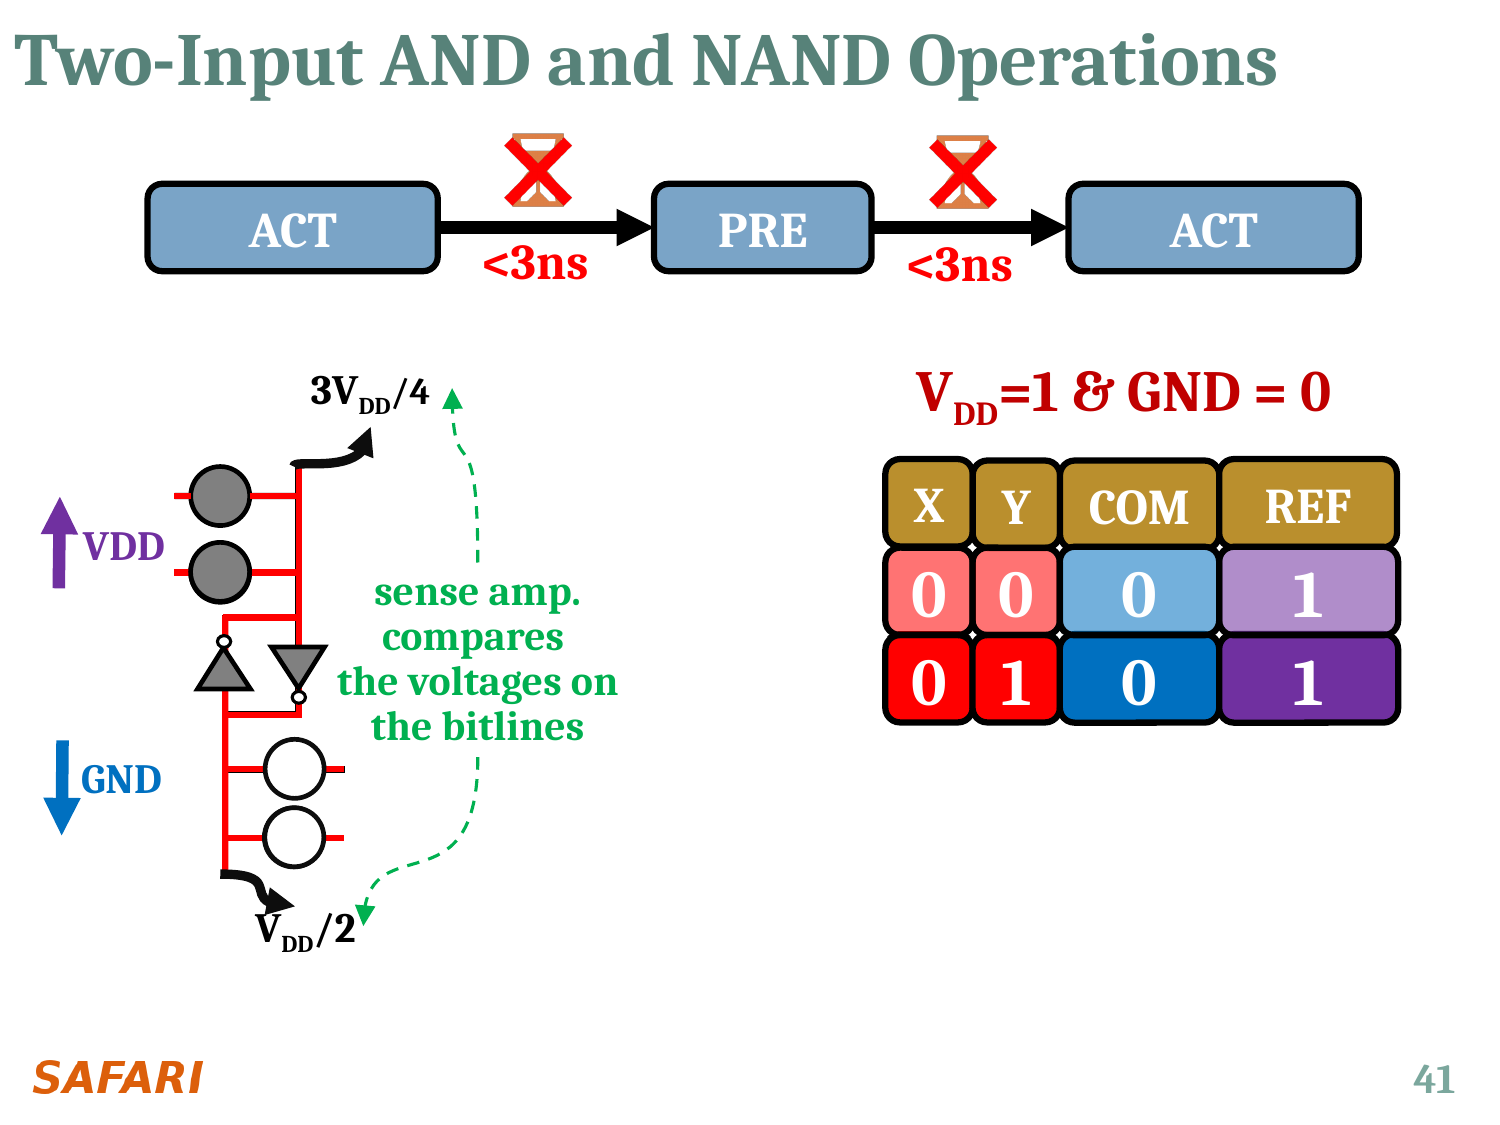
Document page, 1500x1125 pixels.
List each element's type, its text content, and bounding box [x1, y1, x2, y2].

text_box [1392, 548, 1412, 672]
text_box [377, 462, 553, 489]
text_box 0 [1058, 545, 1219, 637]
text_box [293, 420, 371, 467]
picture [31, 1051, 209, 1104]
text_box GND [69, 744, 174, 810]
text_box X [884, 458, 973, 547]
text_box 0 [884, 546, 973, 637]
text_box 0 [1058, 635, 1219, 724]
text_box VDD=1 & GND = 0 [795, 345, 1460, 569]
text_box <3ns [453, 272, 617, 297]
picture [917, 127, 1009, 220]
text_box 0 [971, 546, 1060, 637]
text_box 3VDD/4 [295, 355, 446, 427]
text_box [860, 636, 1438, 912]
text_box <3ns [877, 272, 1041, 300]
text_box [1061, 630, 1066, 639]
text_box 1 [1218, 635, 1400, 724]
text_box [337, 785, 504, 900]
picture [492, 125, 584, 218]
text_box VDD/2 [240, 893, 371, 965]
text_box [1214, 548, 1224, 554]
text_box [174, 466, 345, 871]
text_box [147, 183, 1359, 272]
text_box Y [971, 459, 1060, 548]
text_box 0 [884, 635, 973, 724]
text_box [1213, 628, 1225, 641]
text_box sense amp. compares the voltages on the bitlines [345, 562, 640, 758]
text_box 1 [1218, 545, 1400, 637]
text_box COM [1058, 459, 1219, 548]
text_box 41 [1170, 1047, 1471, 1107]
text_box VDD [66, 511, 174, 577]
title Two-Input AND and NAND Operations [0, 13, 1475, 135]
text_box REF [1218, 458, 1399, 547]
text_box 1 [971, 635, 1060, 724]
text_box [220, 874, 295, 907]
